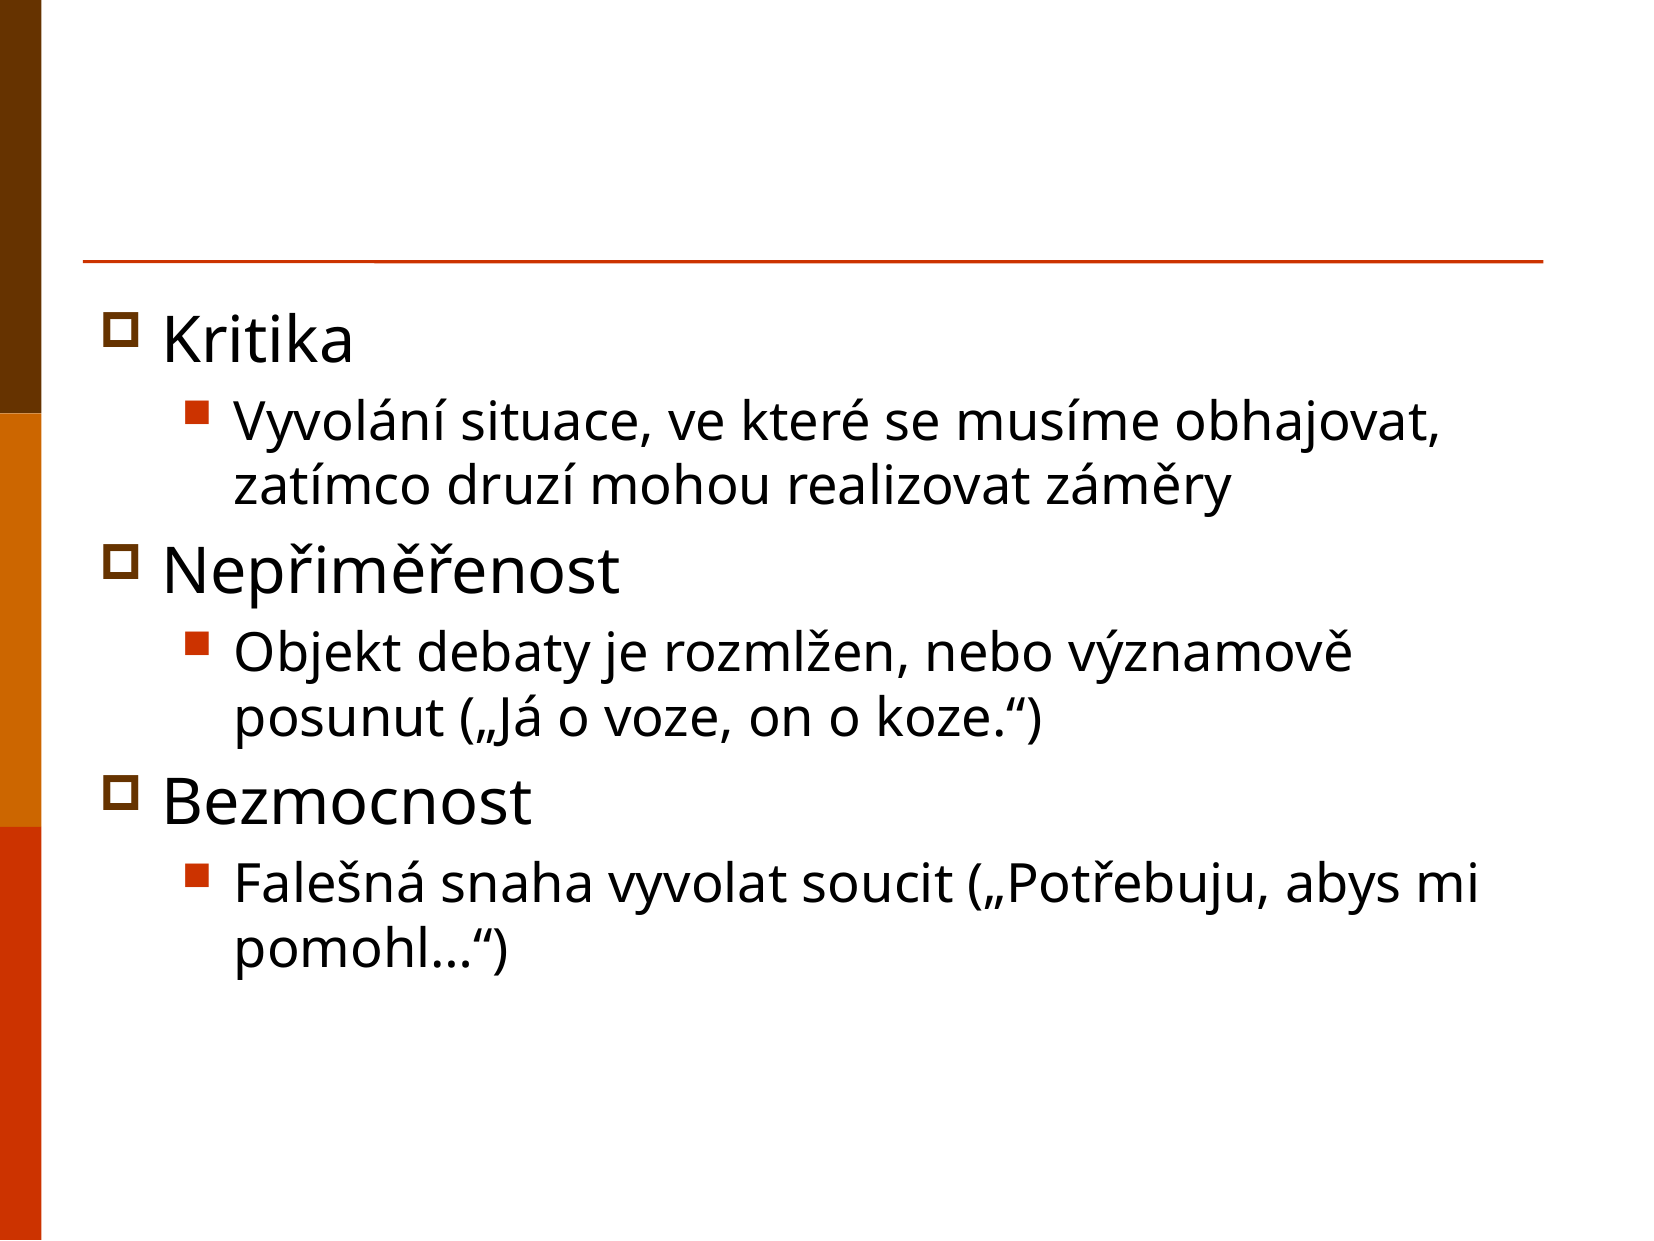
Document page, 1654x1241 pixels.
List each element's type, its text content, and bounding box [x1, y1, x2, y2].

list Kritika Vyvolání situace, ve které se musíme obhajovat, zatímco druzí mohou realizovat záměry Nepřiměřenost Objekt debaty je rozmlžen, nebo významově posunut („Já o voze, on o koze.“) Bezmocnost Falešná snaha vyvolat soucit („Potřebuju, abys mi pomohl…“) [82, 289, 1572, 1109]
